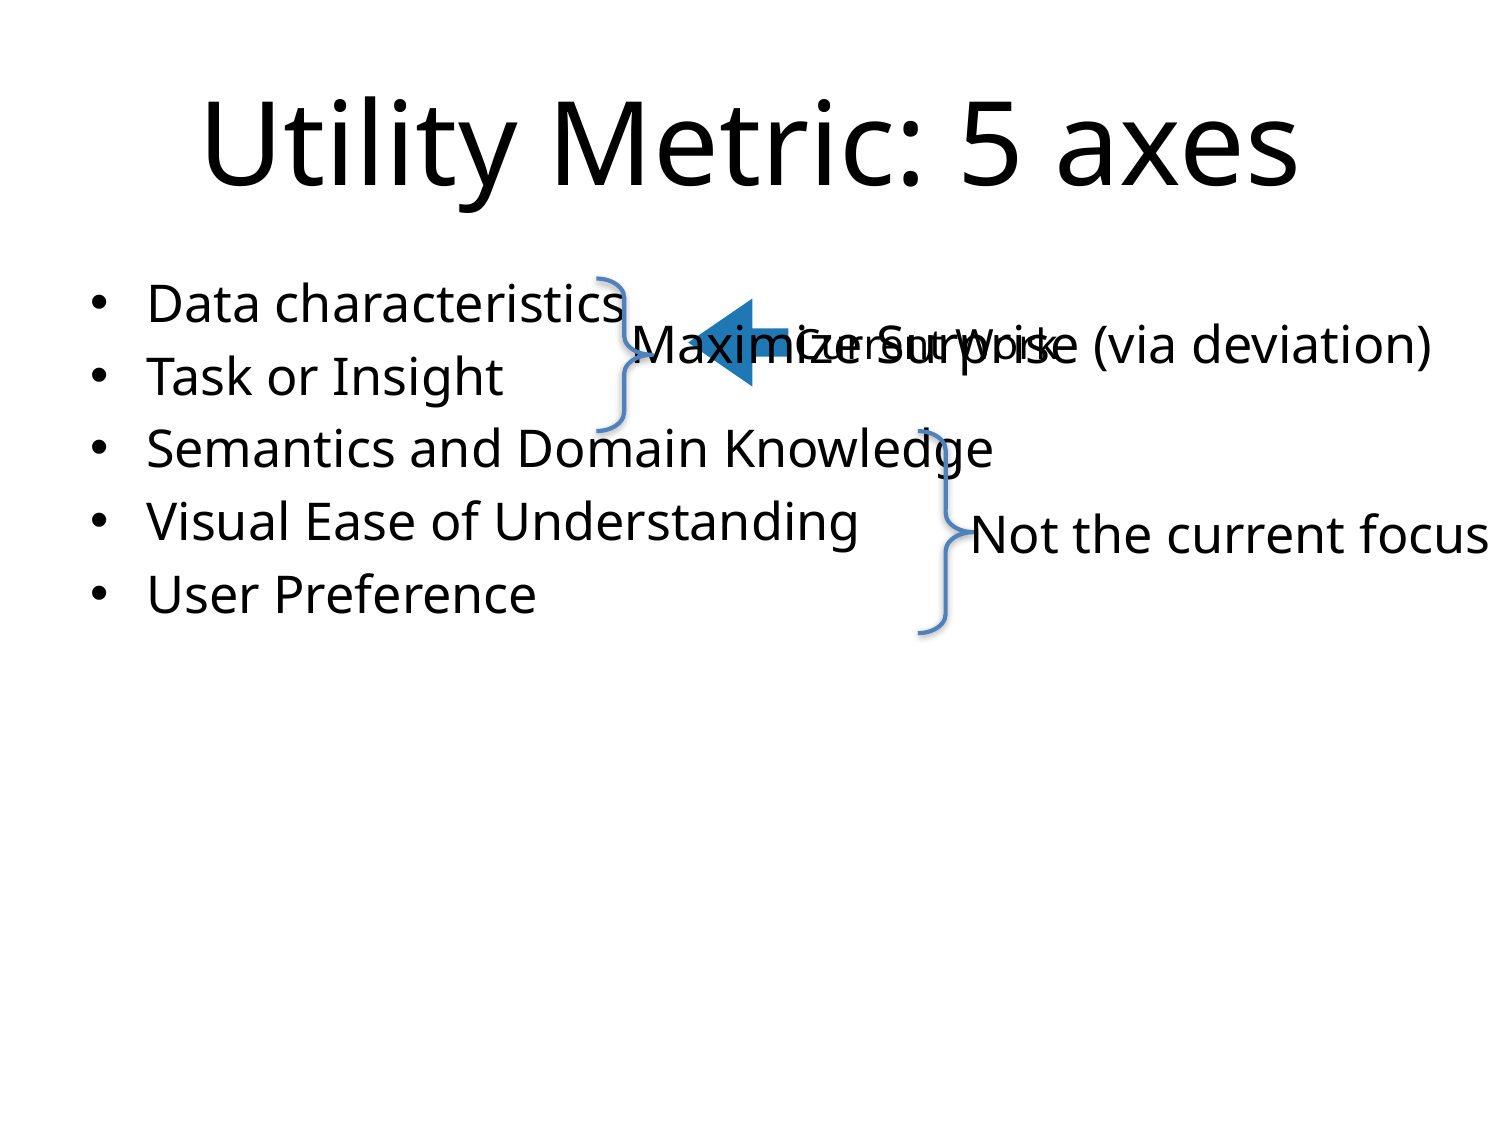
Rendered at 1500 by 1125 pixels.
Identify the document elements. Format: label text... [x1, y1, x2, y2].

text_box Not the current focus [963, 495, 1497, 570]
text_box [917, 429, 963, 636]
text_box Maximize Surprise (via deviation) [631, 305, 1439, 380]
title Utility Metric: 5 axes [75, 45, 1425, 233]
text_box [742, 380, 753, 387]
list Data characteristics Task or Insight Semantics and Domain Knowledge Visual Ease of Understanding User Preference [75, 262, 1425, 1005]
text_box [596, 276, 655, 434]
text_box [742, 298, 753, 305]
